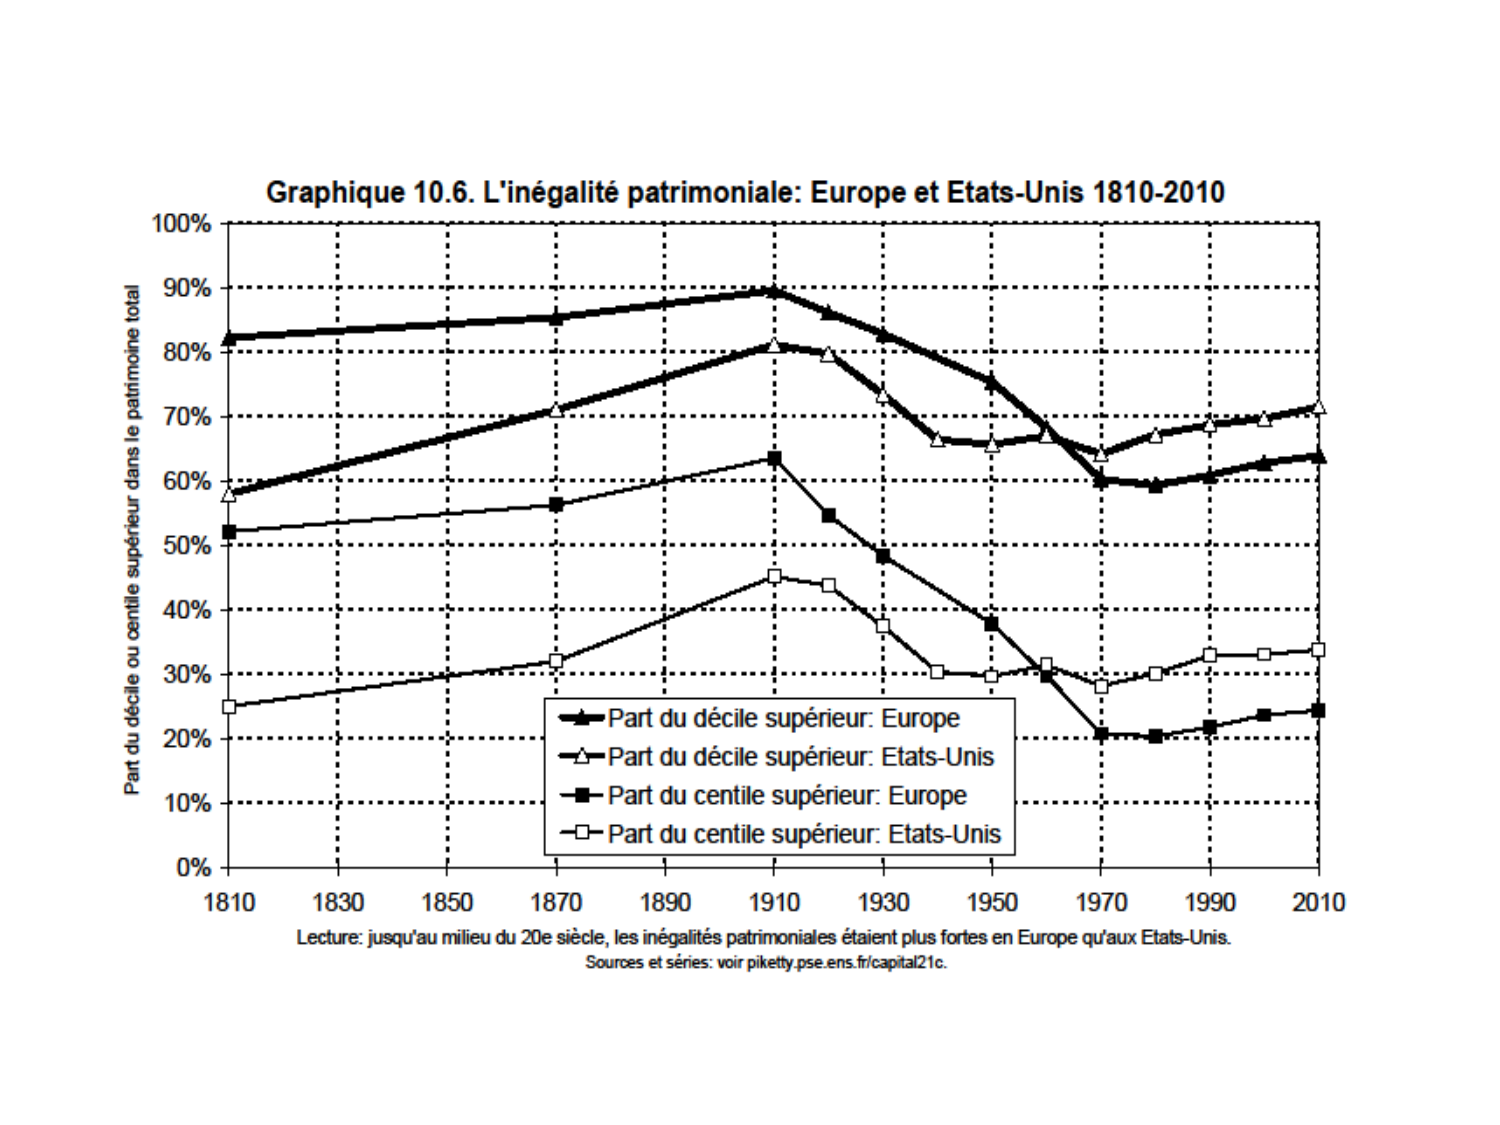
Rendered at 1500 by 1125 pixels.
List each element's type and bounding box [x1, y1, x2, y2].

list [11, 30, 1483, 1125]
